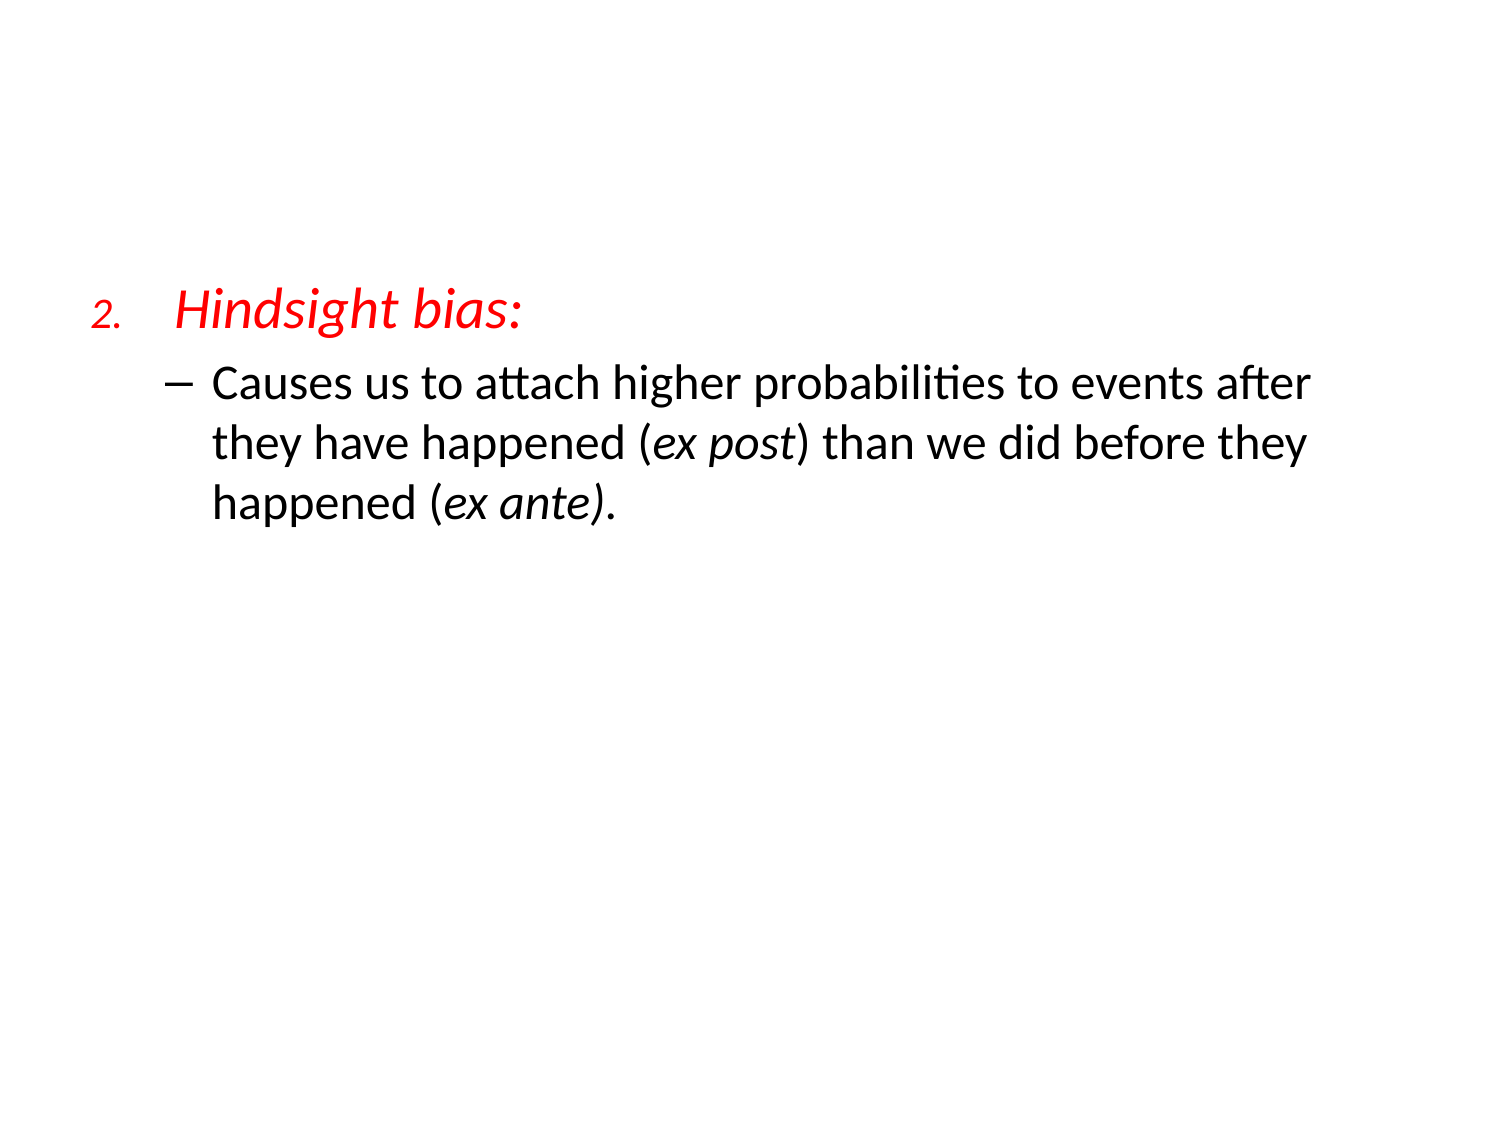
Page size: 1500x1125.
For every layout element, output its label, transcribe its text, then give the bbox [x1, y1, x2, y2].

list Hindsight bias: Causes us to attach higher probabilities to events after they have happened (ex post) than we did before they happened (ex ante). [75, 262, 1425, 1005]
